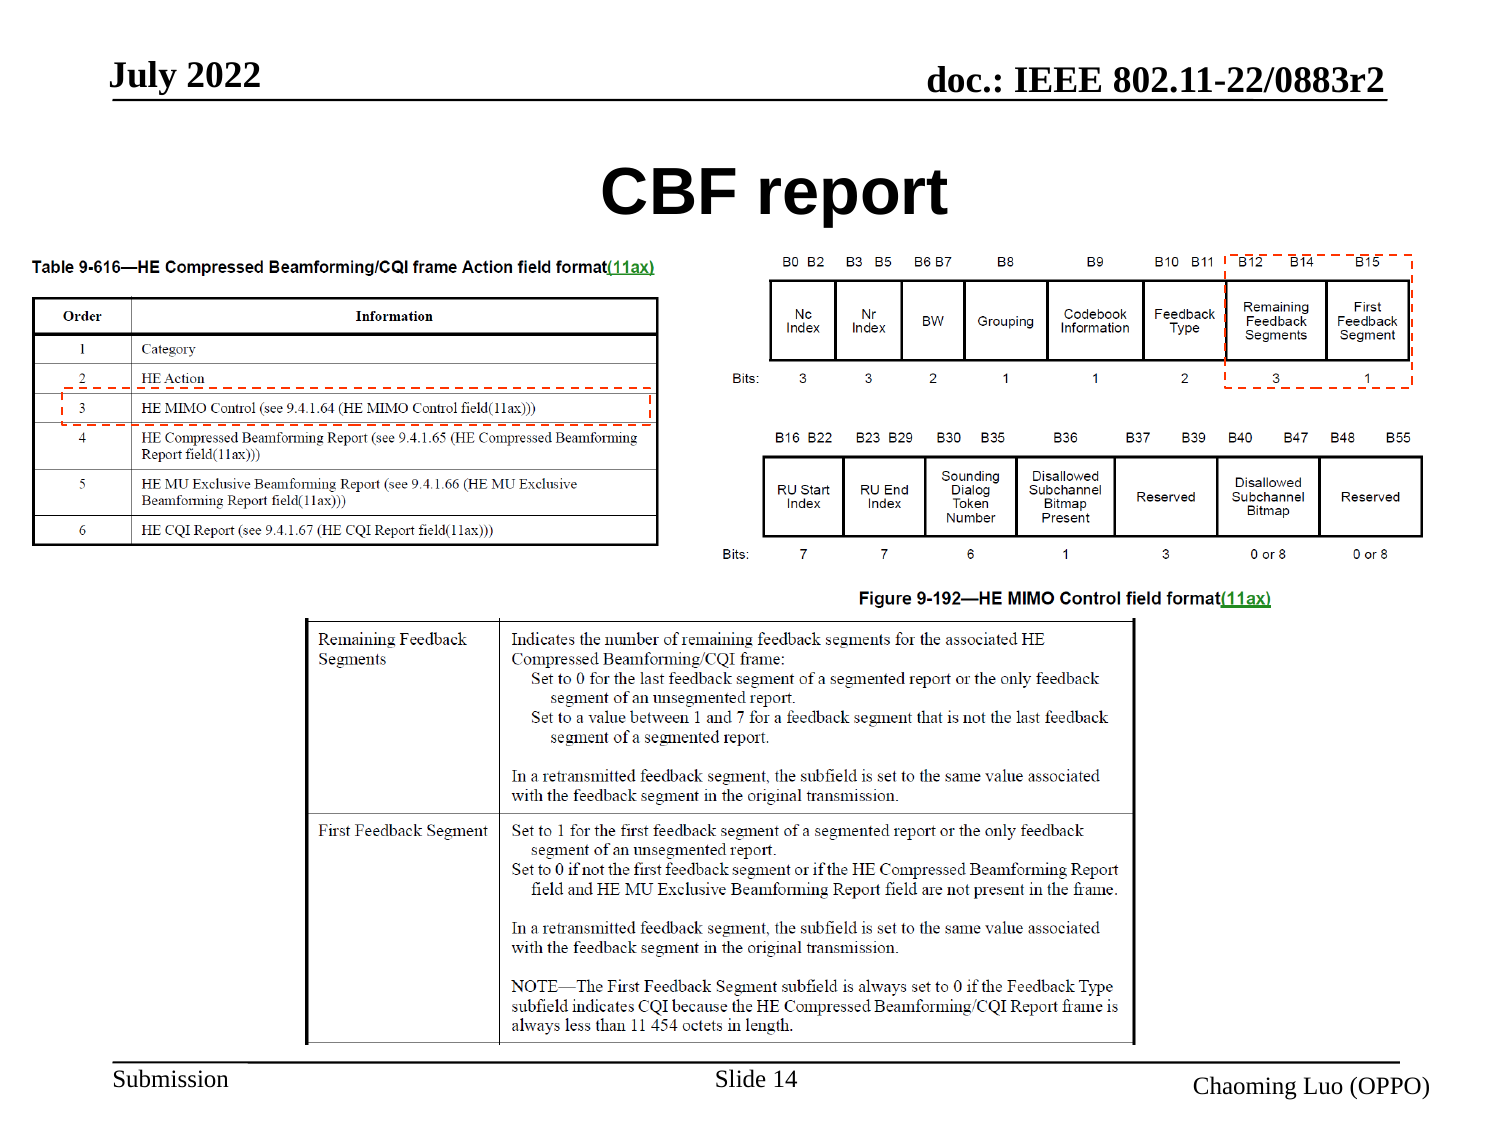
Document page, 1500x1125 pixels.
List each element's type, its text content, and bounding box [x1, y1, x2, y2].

picture [299, 617, 1138, 1046]
text_box Chaoming Luo (OPPO) [1178, 1062, 1446, 1107]
title CBF report [112, 112, 1438, 263]
picture [712, 249, 1426, 610]
slide_number Slide 14 [712, 1061, 800, 1093]
picture [24, 254, 667, 550]
